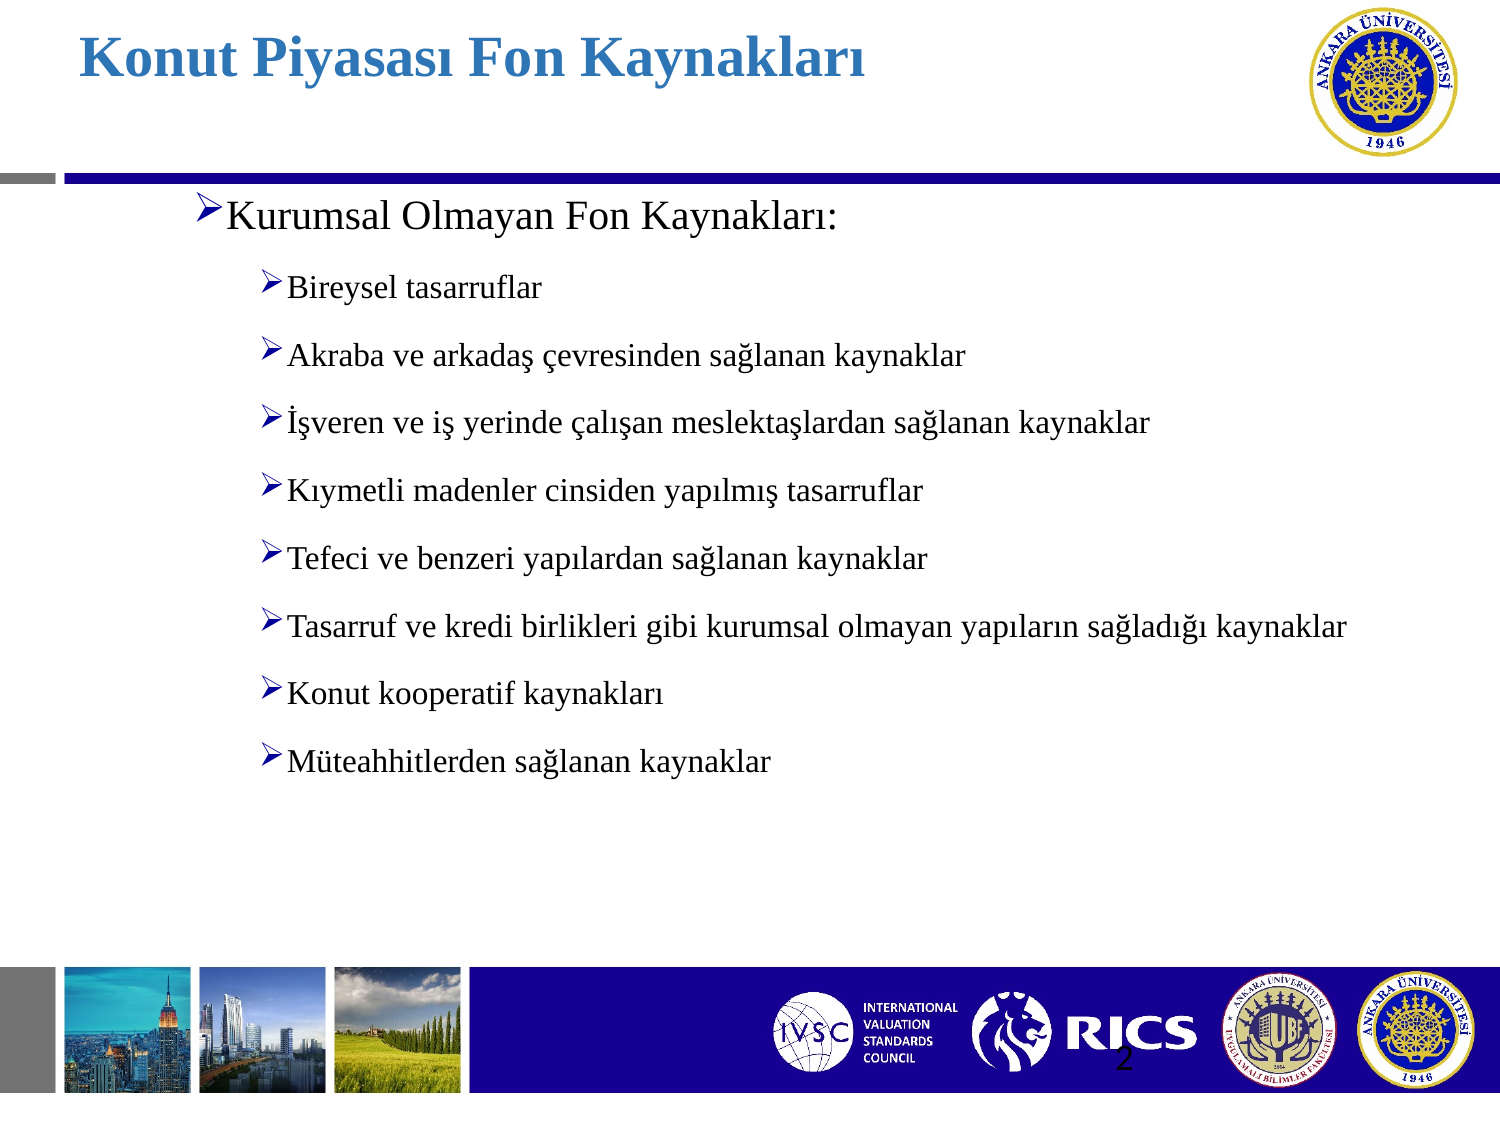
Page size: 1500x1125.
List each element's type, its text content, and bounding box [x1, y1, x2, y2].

list Kurumsal Olmayan Fon Kaynakları: Bireysel tasarruflar Akraba ve arkadaş çevresinden sağlanan kaynaklar İşveren ve iş yerinde çalışan meslektaşlardan sağlanan kaynaklar Kıymetli madenler cinsiden yapılmış tasarruflar Tefeci ve benzeri yapılardan sağlanan kaynaklar Tasarruf ve kredi birlikleri gibi kurumsal olmayan yapıların sağladığı kaynaklar Konut kooperatif kaynakları Müteahhitlerden sağlanan kaynaklar [78, 155, 1429, 868]
title Konut Piyasası Fon Kaynakları [64, 18, 1319, 172]
picture [0, 0, 1500, 1125]
slide_number 2 [1100, 1025, 1413, 1100]
